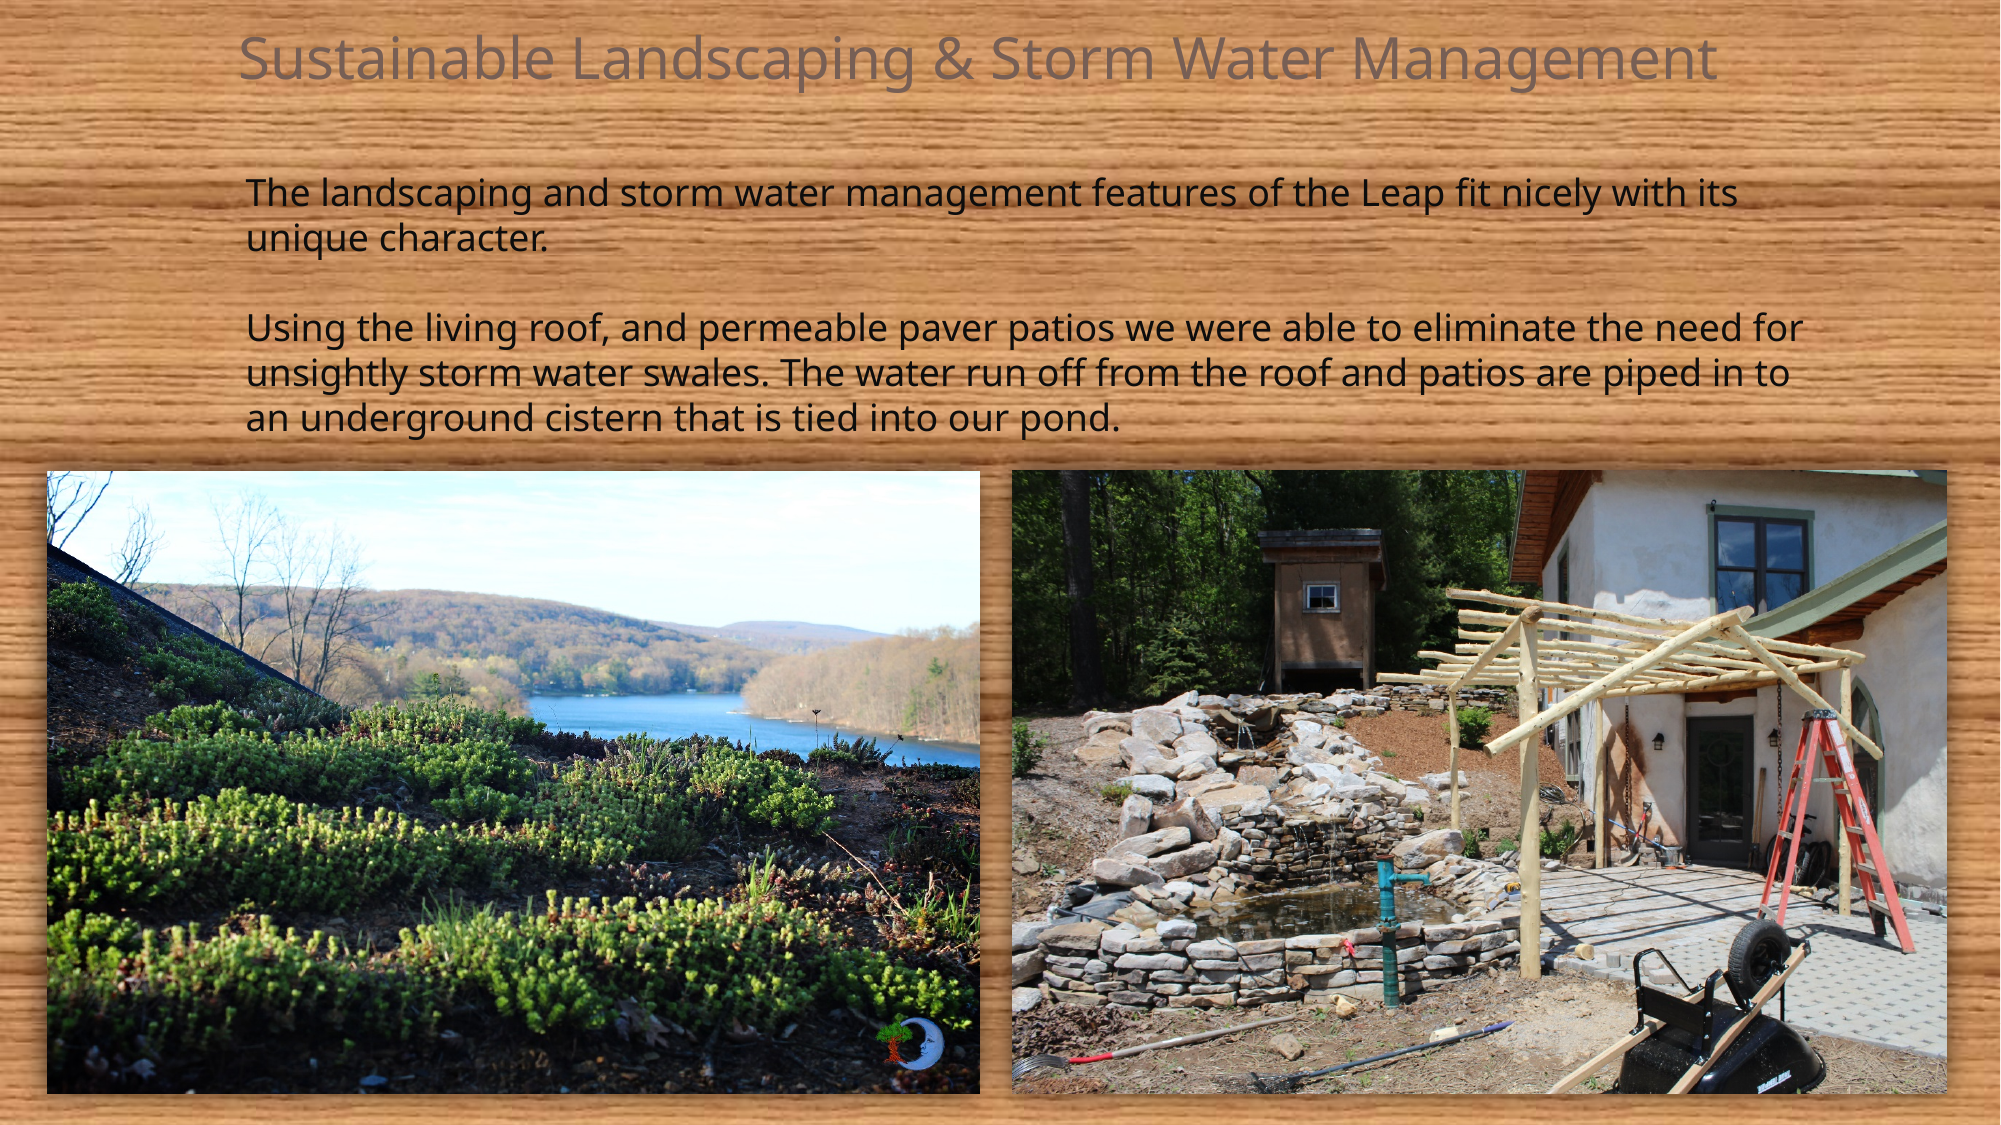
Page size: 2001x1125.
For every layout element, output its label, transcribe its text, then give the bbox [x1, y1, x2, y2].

title Sustainable Landscaping & Storm Water Management [224, 0, 2000, 150]
picture [0, 0, 2001, 1125]
text_box The landscaping and storm water management features of the Leap fit nicely with its unique character. Using the living roof, and permeable paver patios we were able to eliminate the need for unsightly storm water swales. The water run off from the roof and patios are piped in to an underground cistern that is tied into our pond. [230, 161, 1825, 446]
